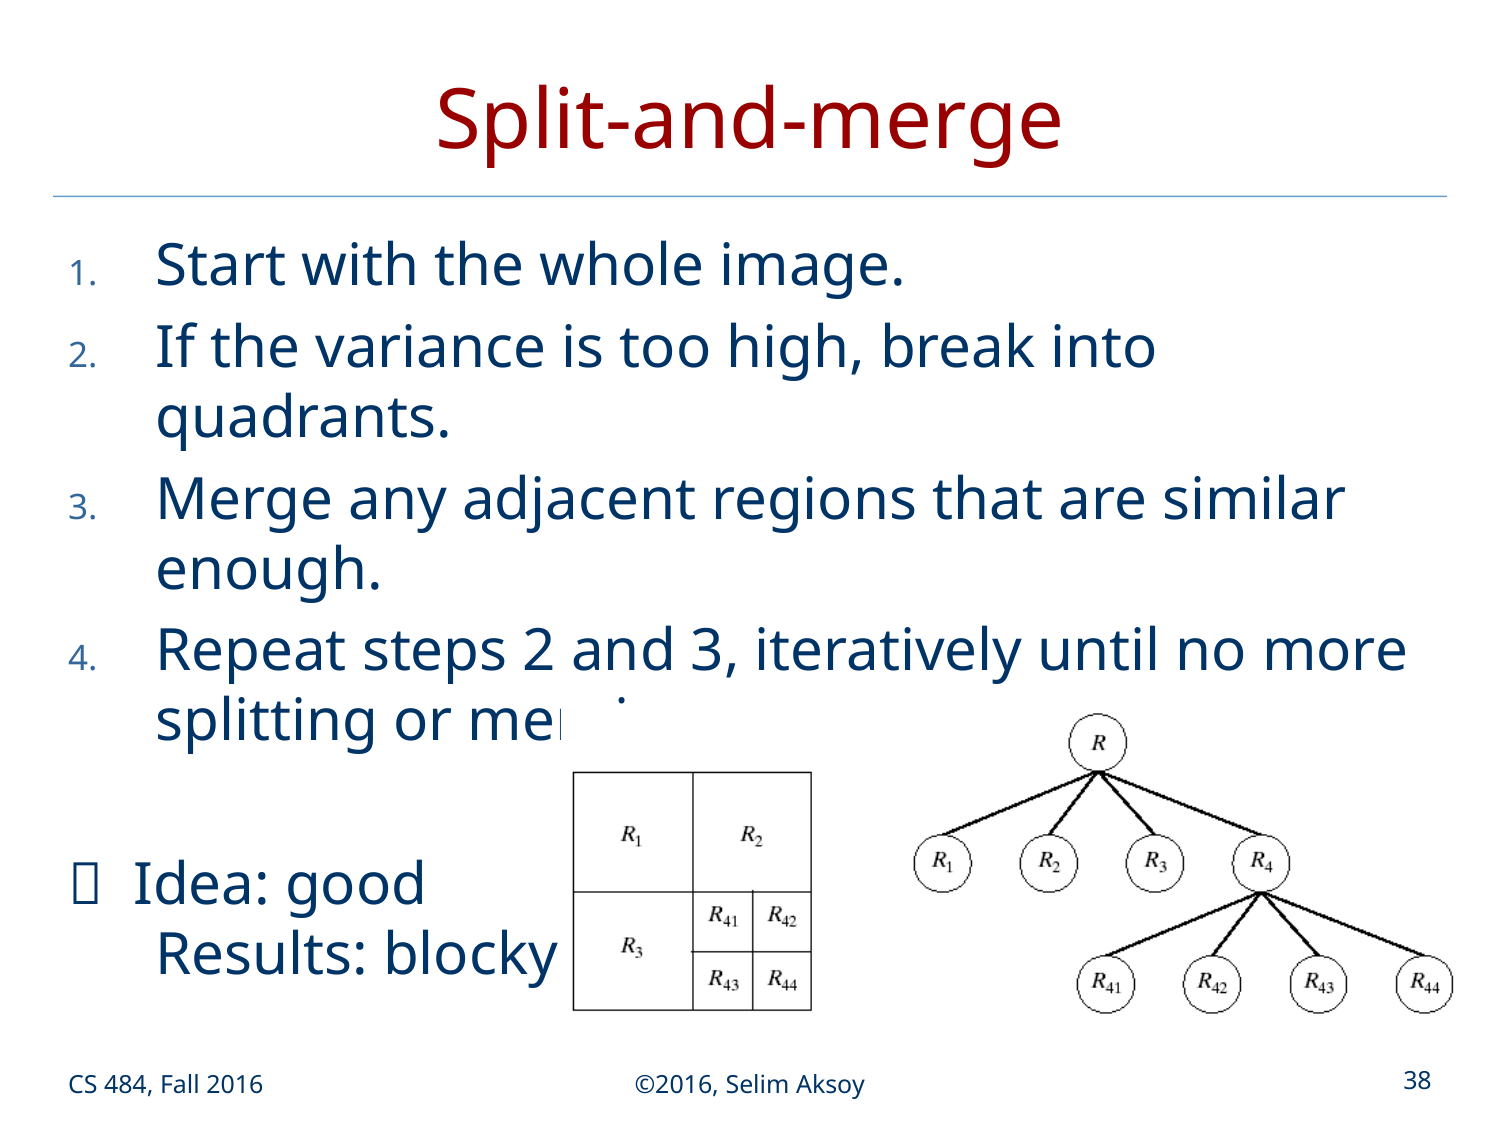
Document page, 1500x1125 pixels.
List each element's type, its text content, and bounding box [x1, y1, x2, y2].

slide_number 38 [1134, 1052, 1448, 1107]
slide_number CS 484, Fall 2016 [52, 1052, 366, 1107]
footer ©2016, Selim Aksoy [511, 1052, 988, 1107]
picture [560, 703, 1460, 1026]
title Split-and-merge [53, 31, 1447, 173]
list Start with the whole image. If the variance is too high, break into quadrants. Merge any adjacent regions that are similar enough. Repeat steps 2 and 3, iteratively until no more splitting or merging occur.  Idea: good Results: blocky [53, 220, 1447, 1035]
